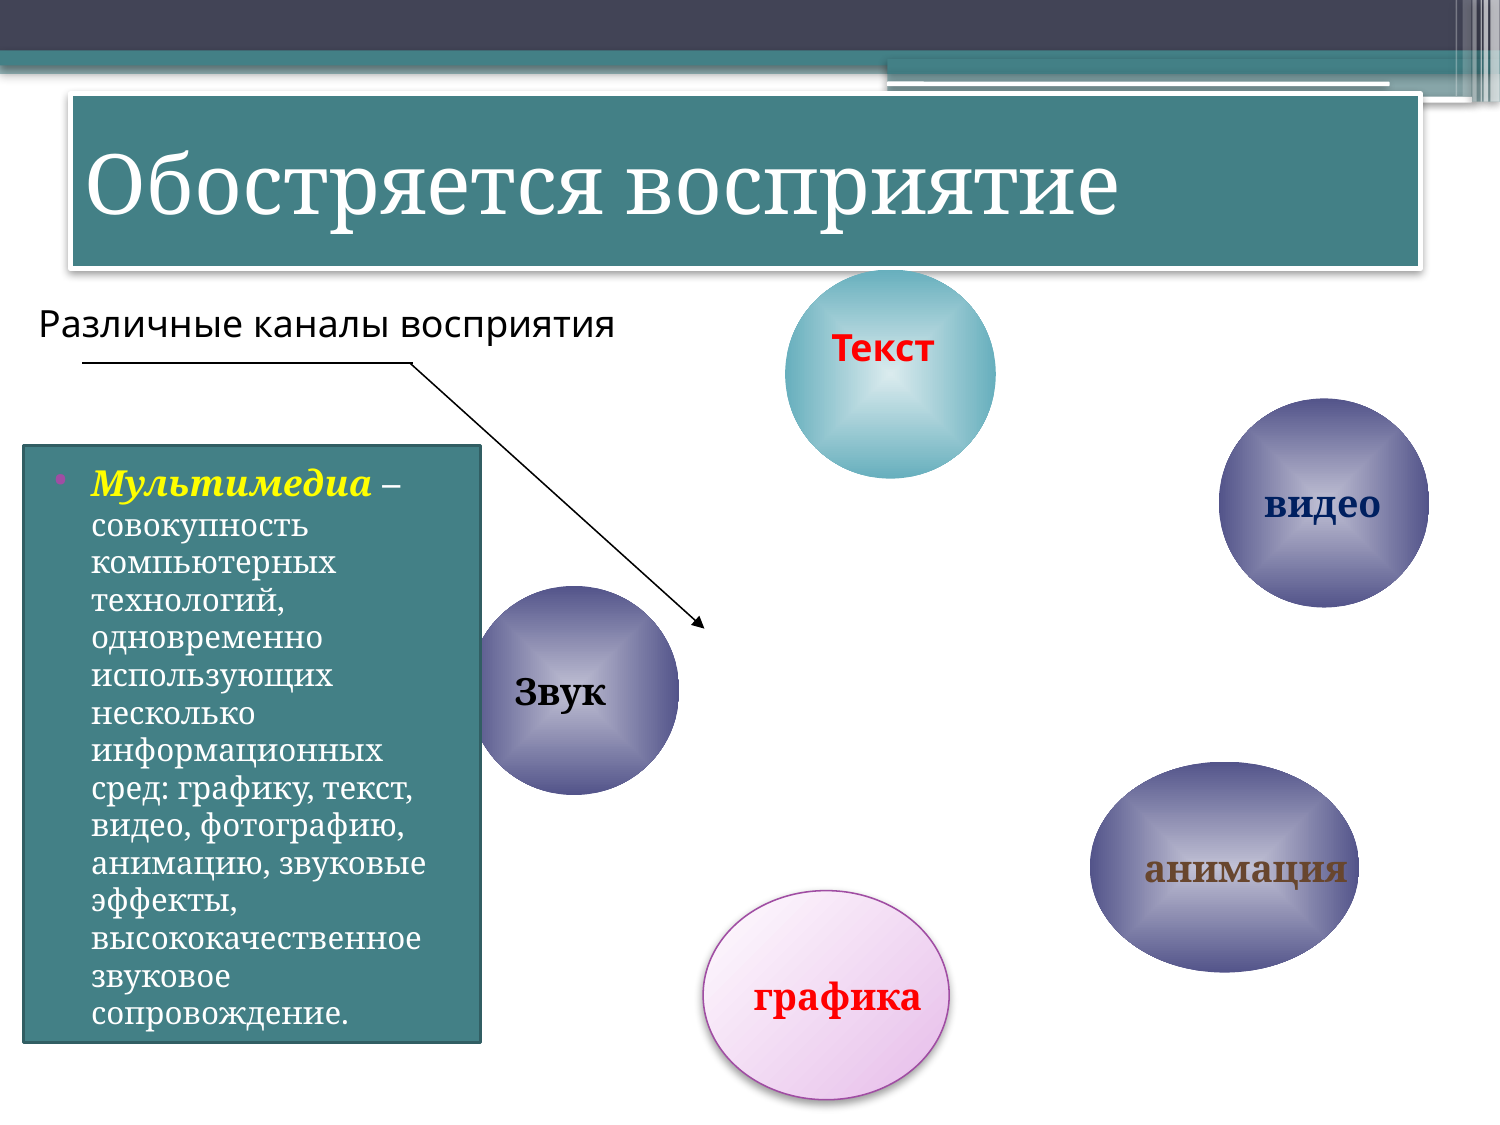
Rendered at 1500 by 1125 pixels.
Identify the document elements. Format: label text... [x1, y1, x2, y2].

text_box анимация [1089, 761, 1360, 973]
text_box [785, 269, 996, 479]
text_box Текст [816, 316, 951, 377]
text_box Мультимедиа – совокупность компьютерных технологий, одновременно использующих несколько информационных сред: графику, текст, видео, фотографию, анимацию, звуковые эффекты, высококачественное звуковое сопровождение. [22, 444, 482, 1044]
text_box Различные каналы восприятия [23, 292, 692, 353]
text_box графика [702, 889, 950, 1101]
text_box видео [1218, 398, 1430, 608]
text_box Звук [482, 585, 680, 796]
title Обостряется восприятие [68, 91, 1423, 271]
text_box [414, 366, 705, 629]
